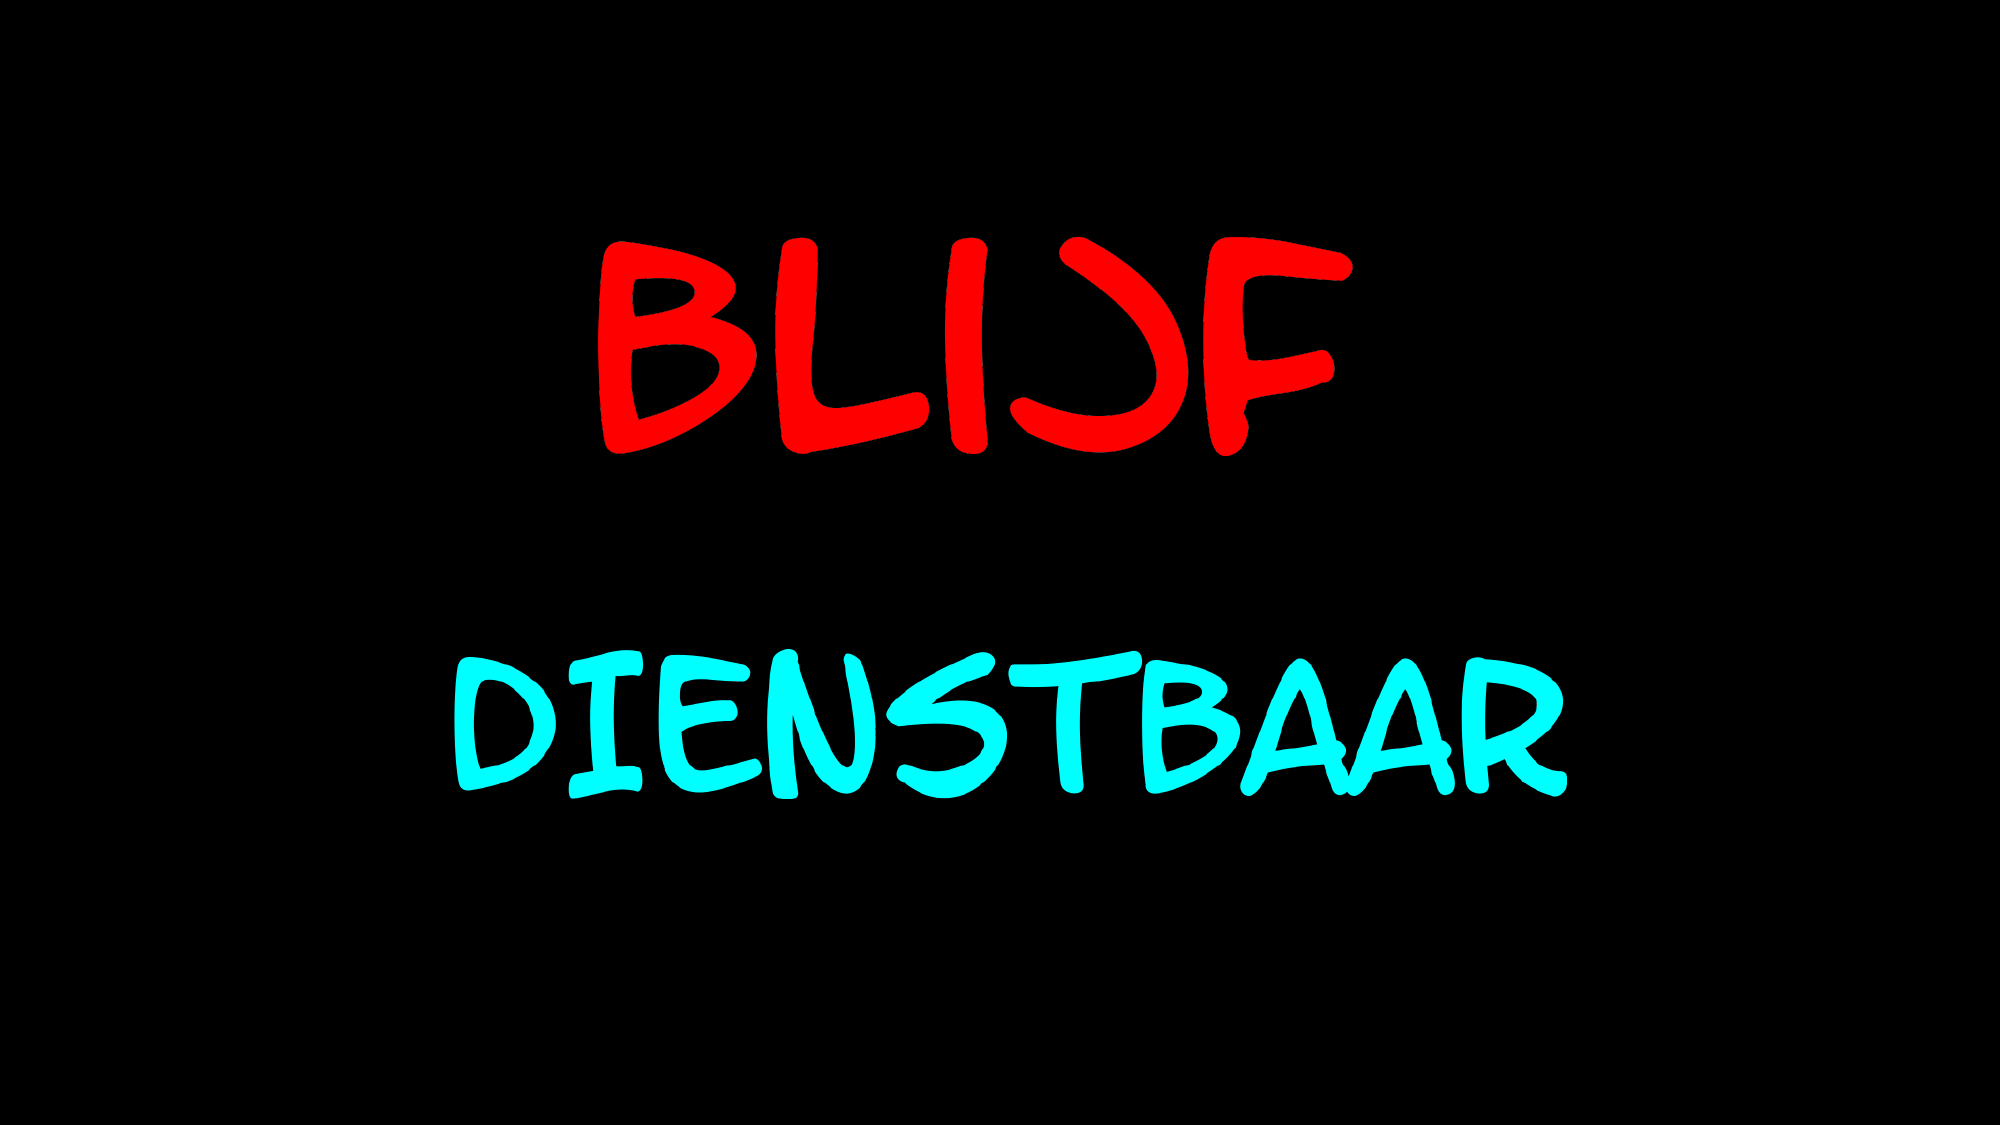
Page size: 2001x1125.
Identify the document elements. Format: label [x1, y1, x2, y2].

picture [598, 236, 1353, 456]
picture [453, 648, 1567, 799]
